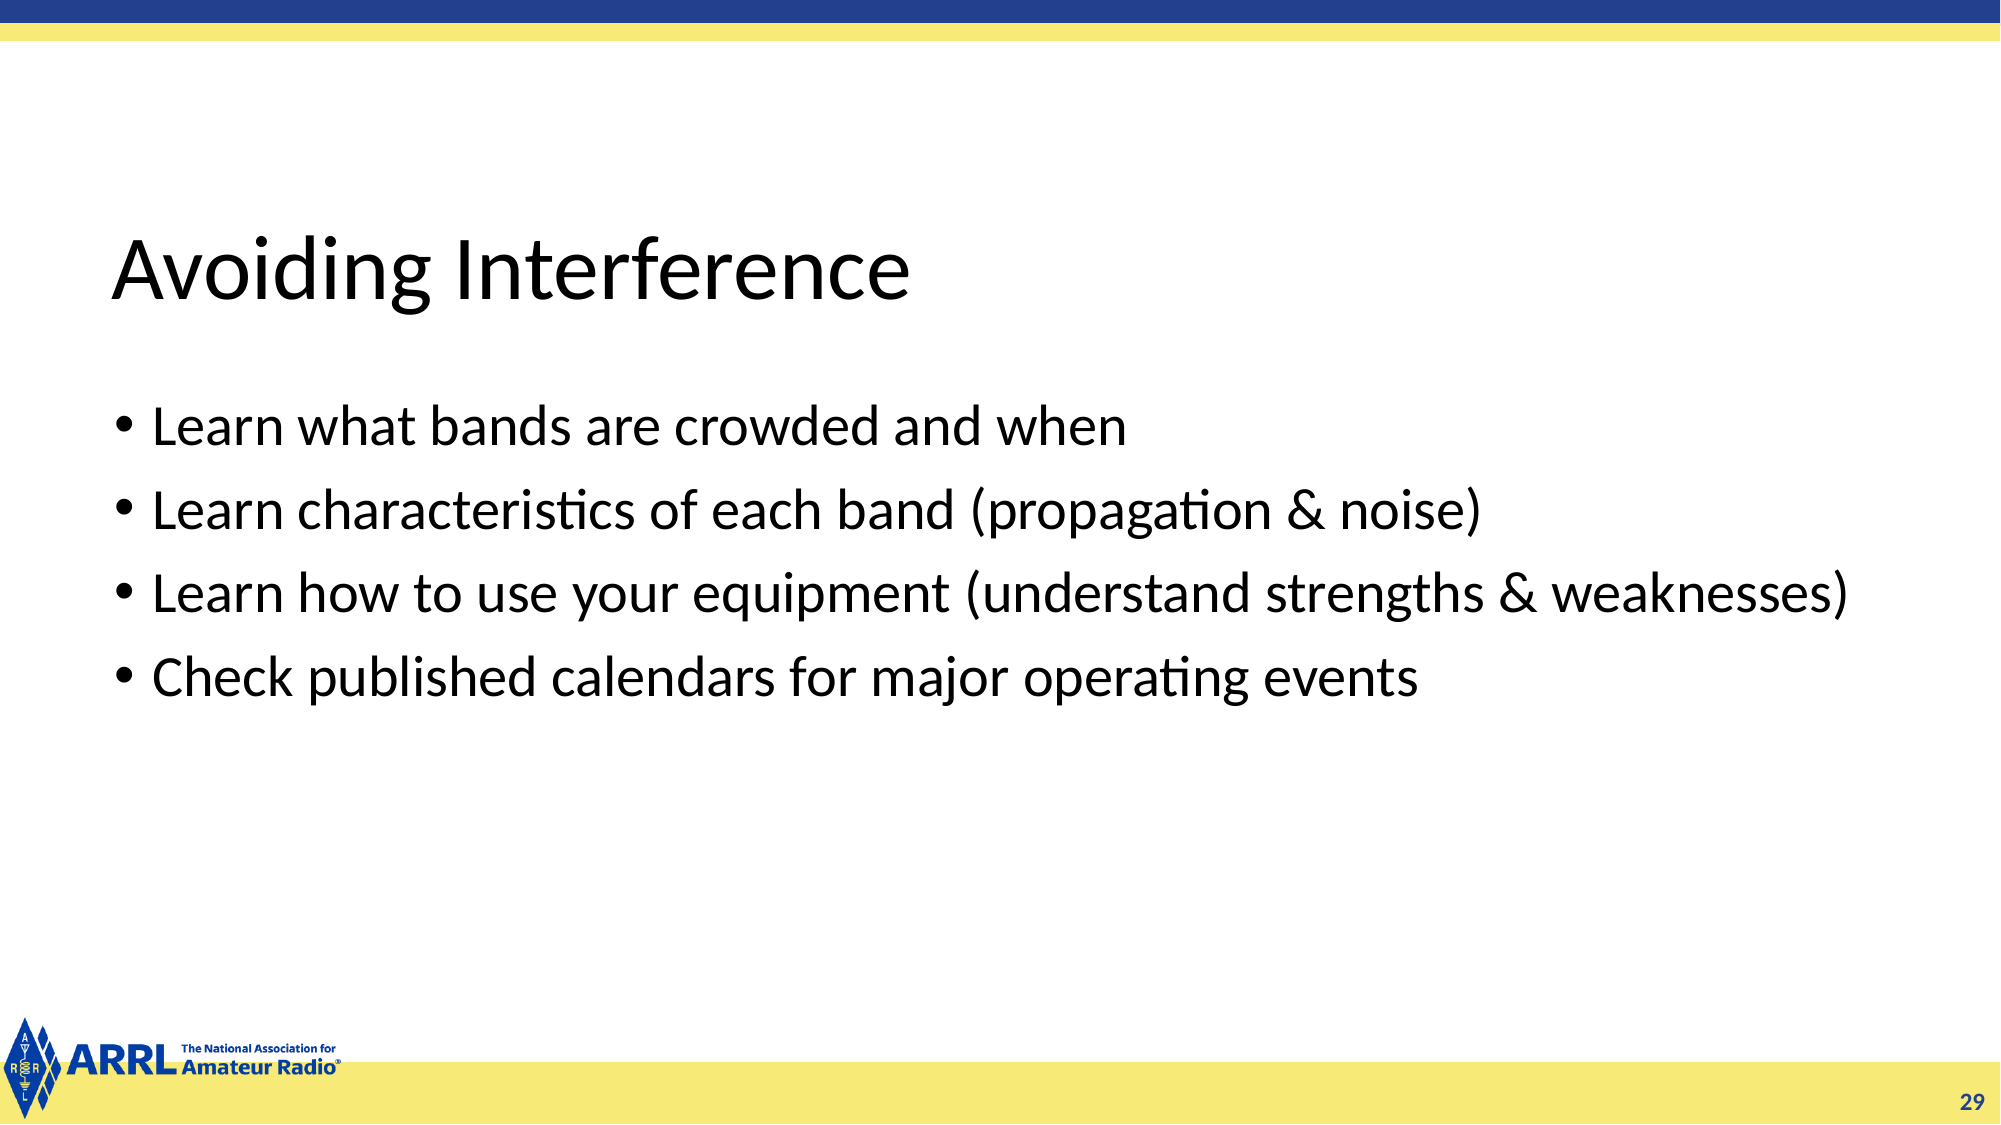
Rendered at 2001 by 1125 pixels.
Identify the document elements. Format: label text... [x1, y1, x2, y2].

list Learn what bands are crowded and when Learn characteristics of each band (propagation & noise) Learn how to use your equipment (understand strengths & weaknesses) Check published calendars for major operating events [99, 387, 1900, 1075]
title Avoiding Interference [96, 212, 1897, 356]
picture [1, 1015, 342, 1121]
